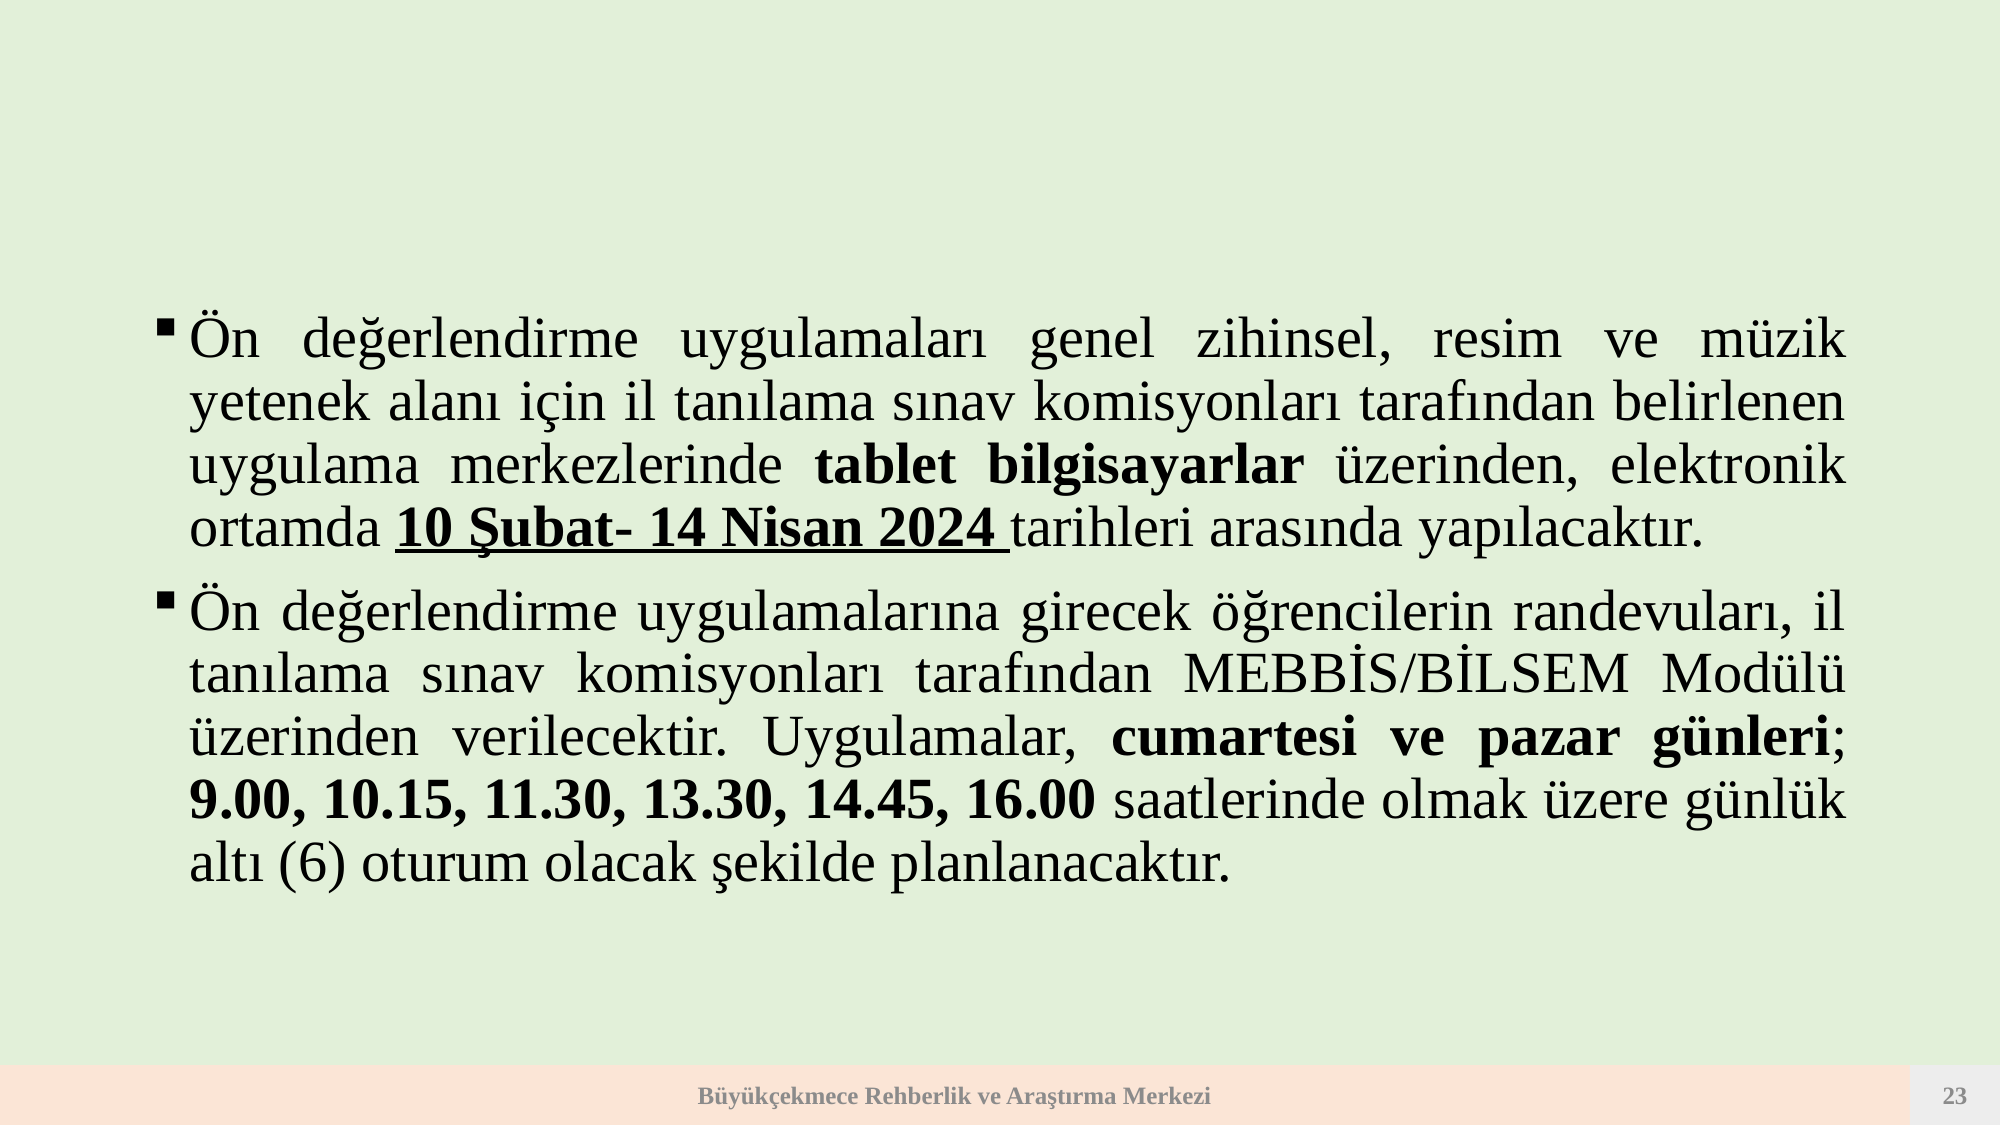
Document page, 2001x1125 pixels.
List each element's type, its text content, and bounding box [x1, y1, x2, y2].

list Ön değerlendirme uygulamaları genel zihinsel, resim ve müzik yetenek alanı için il tanılama sınav komisyonları tarafından belirlenen uygulama merkezlerinde tablet bilgisayarlar üzerinden, elektronik ortamda 10 Şubat- 14 Nisan 2024 tarihleri arasında yapılacaktır. Ön değerlendirme uygulamalarına girecek öğrencilerin randevuları, il tanılama sınav komisyonları tarafından MEBBİS/BİLSEM Modülü üzerinden verilecektir. Uygulamalar, cumartesi ve pazar günleri; 9.00, 10.15, 11.30, 13.30, 14.45, 16.00 saatlerinde olmak üzere günlük altı (6) oturum olacak şekilde planlanacaktır. [137, 299, 1863, 1014]
slide_number 23 [1909, 1065, 2000, 1125]
footer Büyükçekmece Rehberlik ve Araştırma Merkezi [0, 1065, 1909, 1125]
